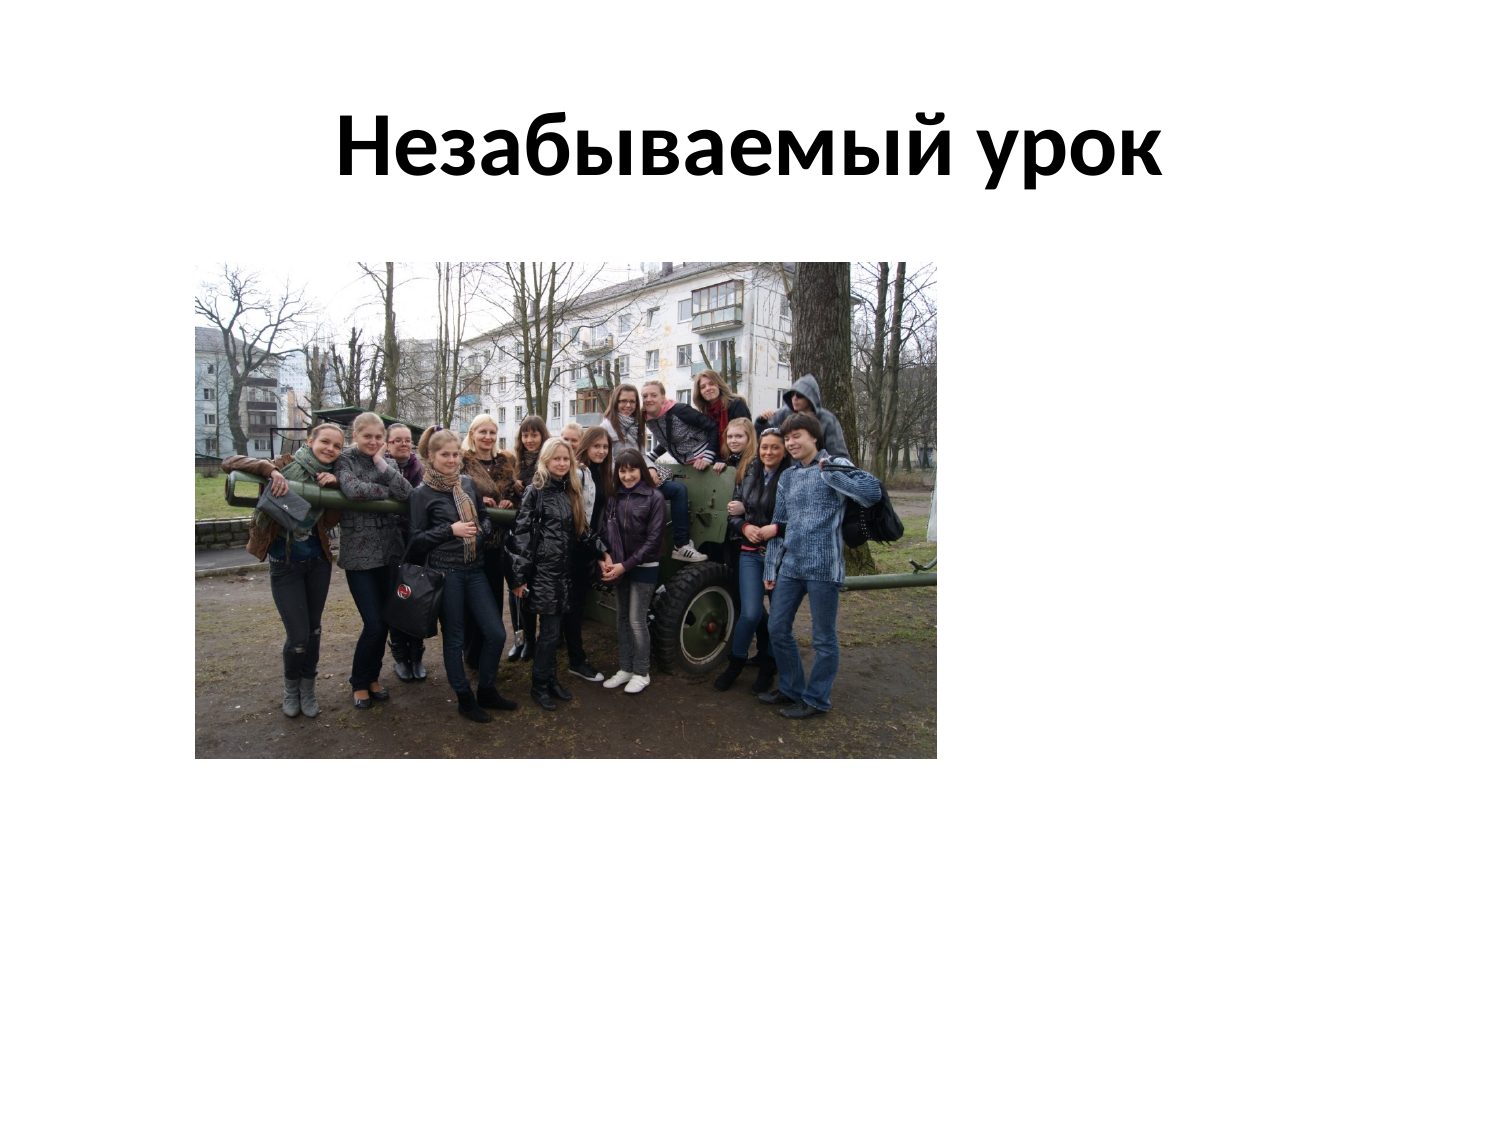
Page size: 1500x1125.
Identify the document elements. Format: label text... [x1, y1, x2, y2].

title Незабываемый урок [75, 45, 1425, 233]
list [195, 262, 937, 759]
